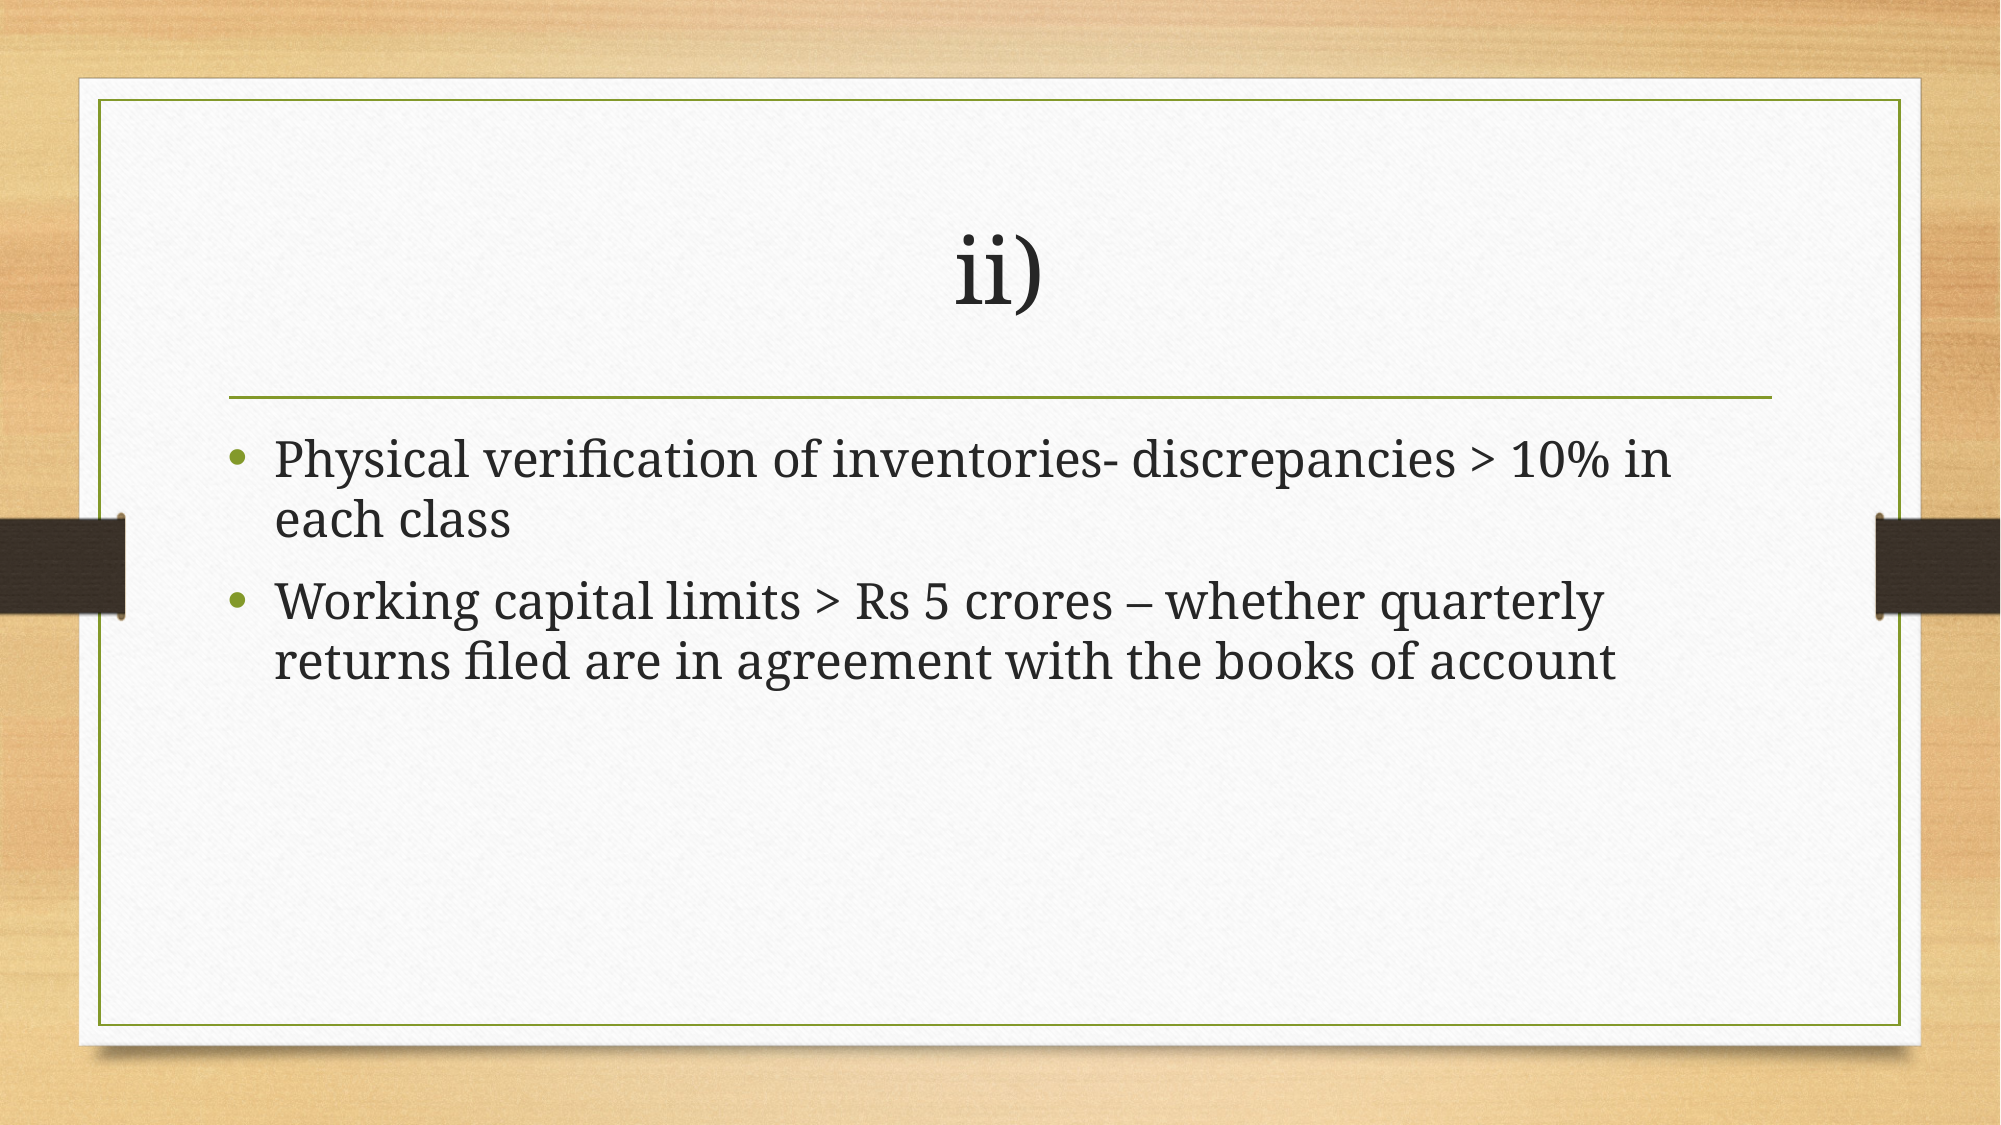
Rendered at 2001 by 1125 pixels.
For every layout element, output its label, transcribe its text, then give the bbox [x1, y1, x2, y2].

title ii) [212, 161, 1788, 375]
list Physical verification of inventories- discrepancies > 10% in each class Working capital limits > Rs 5 crores – whether quarterly returns filed are in agreement with the books of account [212, 419, 1788, 964]
picture [0, 0, 2001, 1125]
